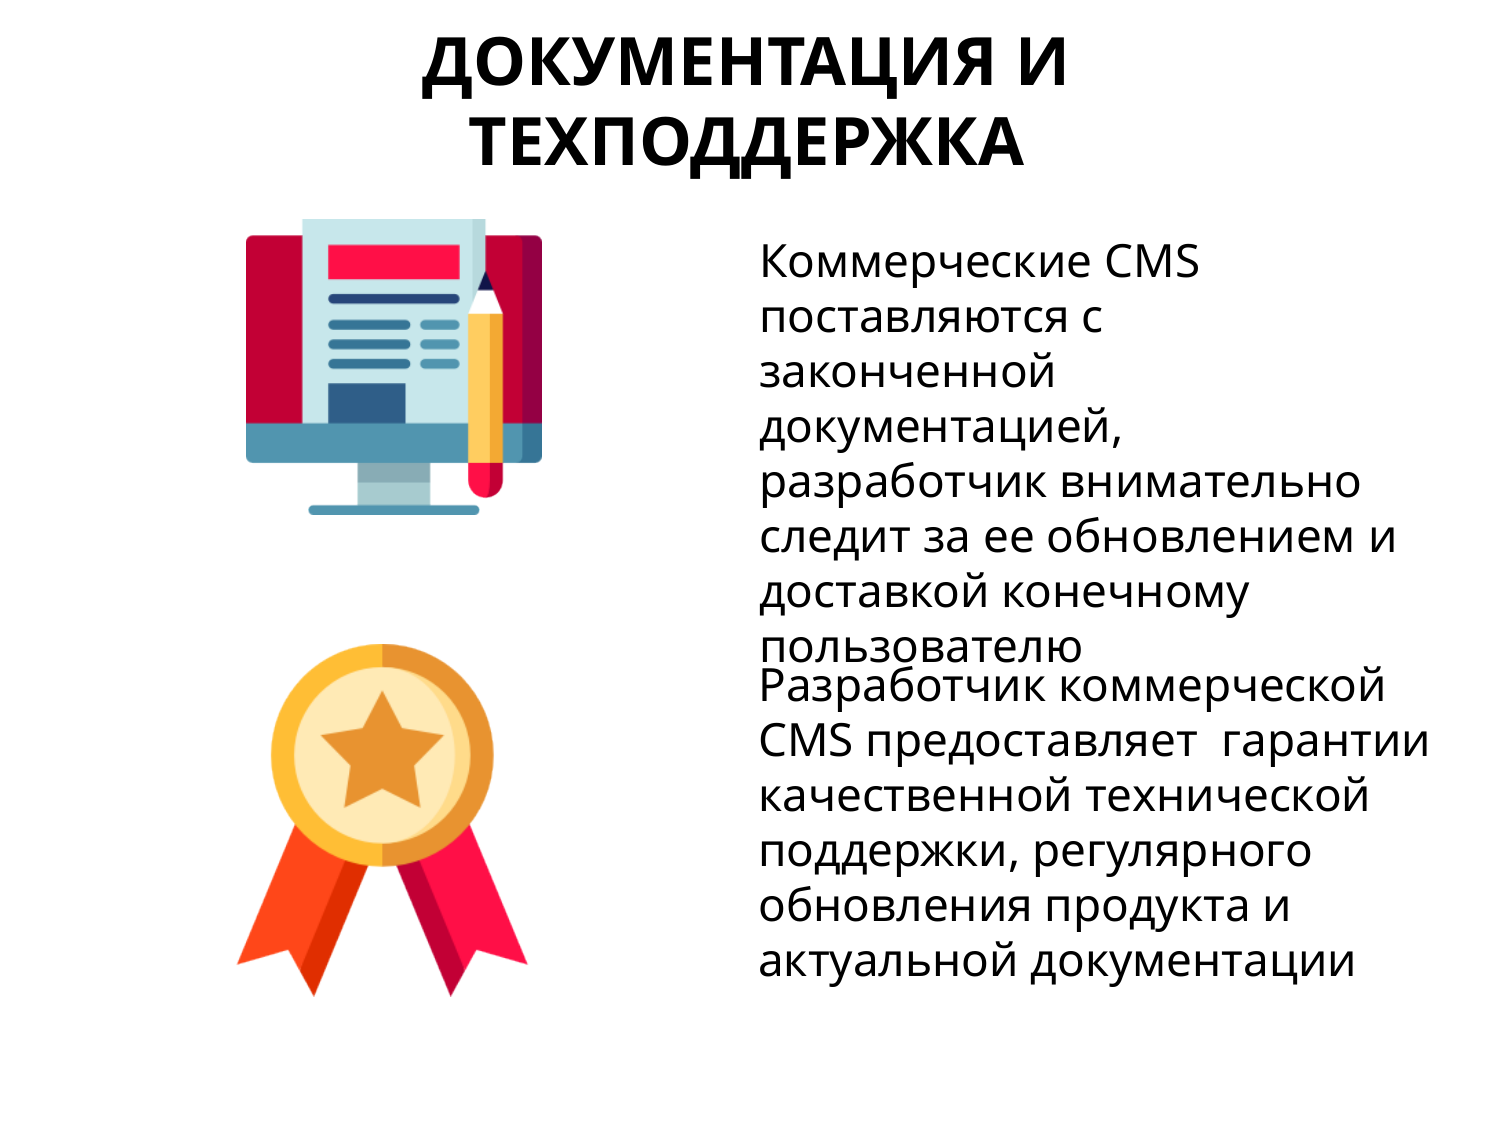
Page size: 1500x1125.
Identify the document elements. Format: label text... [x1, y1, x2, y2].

text_box Разработчик коммерческой CMS предоставляет гарантии качественной технической поддержки, регулярного обновления продукта и актуальной документации [743, 648, 1494, 993]
picture [206, 644, 559, 997]
text_box Коммерческие CMS поставляются с законченной документацией, разработчик внимательно следит за ее обновлением и доставкой конечному пользователю [744, 224, 1419, 648]
picture [246, 219, 543, 515]
text_box ДОКУМЕНТАЦИЯ И ТЕХПОДДЕРЖКА [123, 47, 1371, 149]
